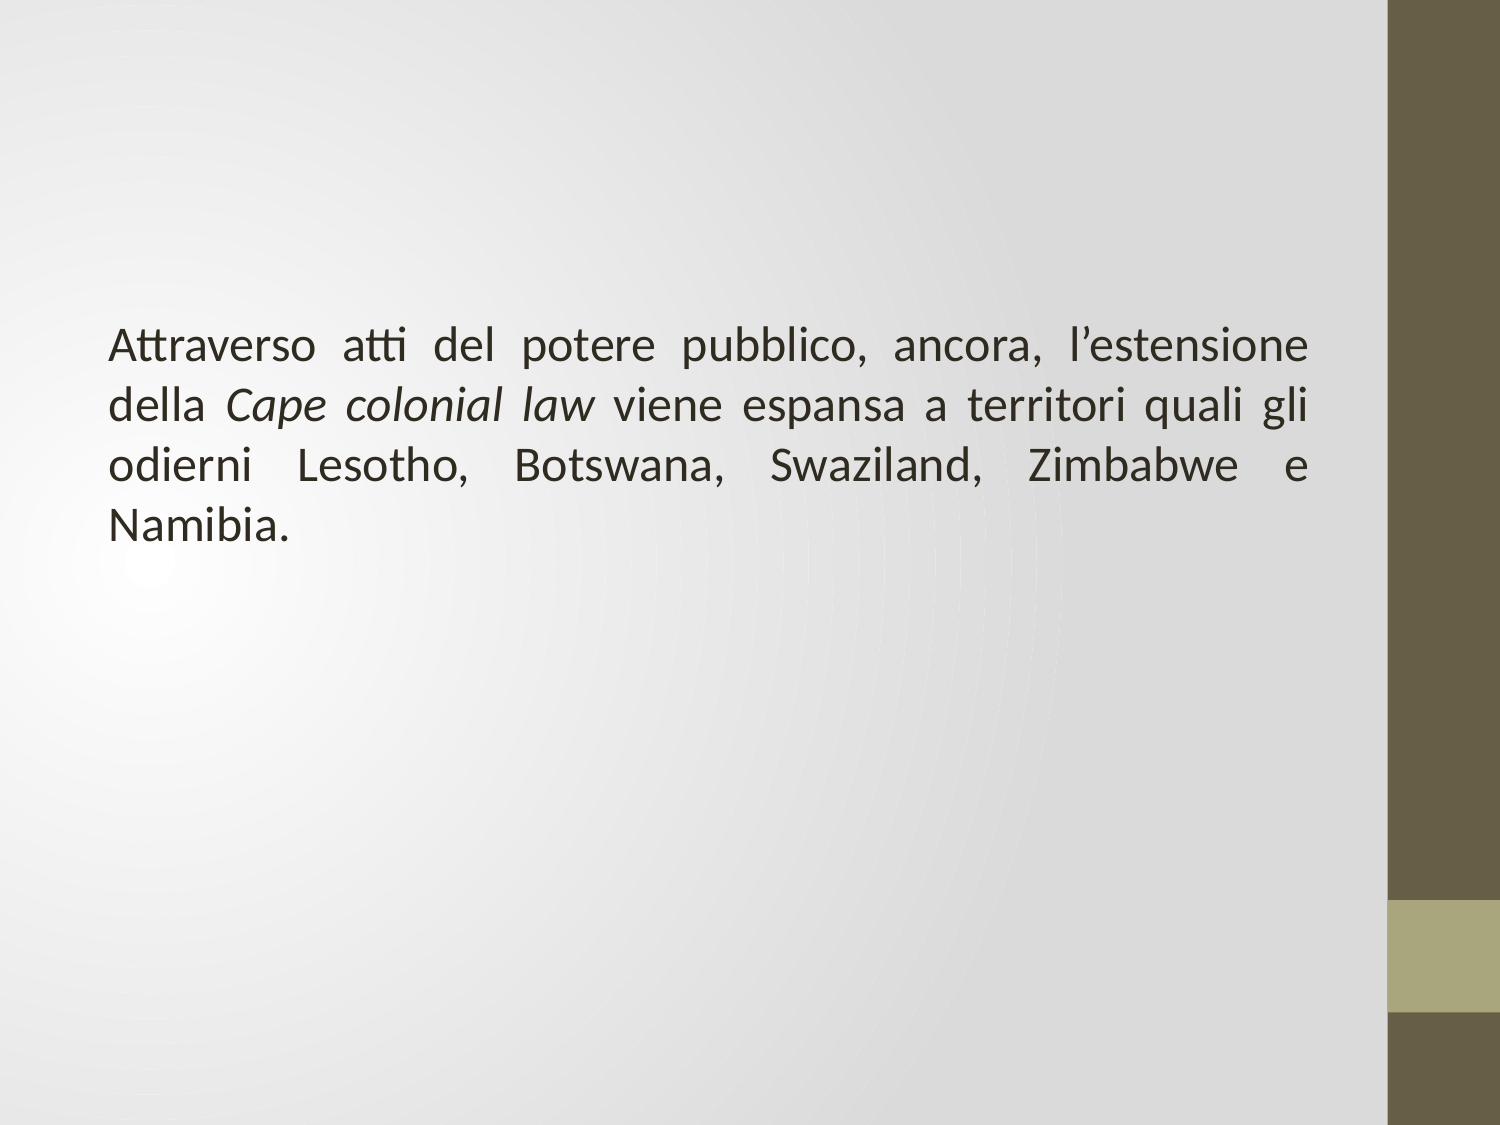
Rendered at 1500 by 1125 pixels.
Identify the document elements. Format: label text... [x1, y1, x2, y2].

list Attraverso atti del potere pubblico, ancora, l’estensione della Cape colonial law viene espansa a territori quali gli odierni Lesotho, Botswana, Swaziland, Zimbabwe e Namibia. [75, 93, 1325, 1051]
